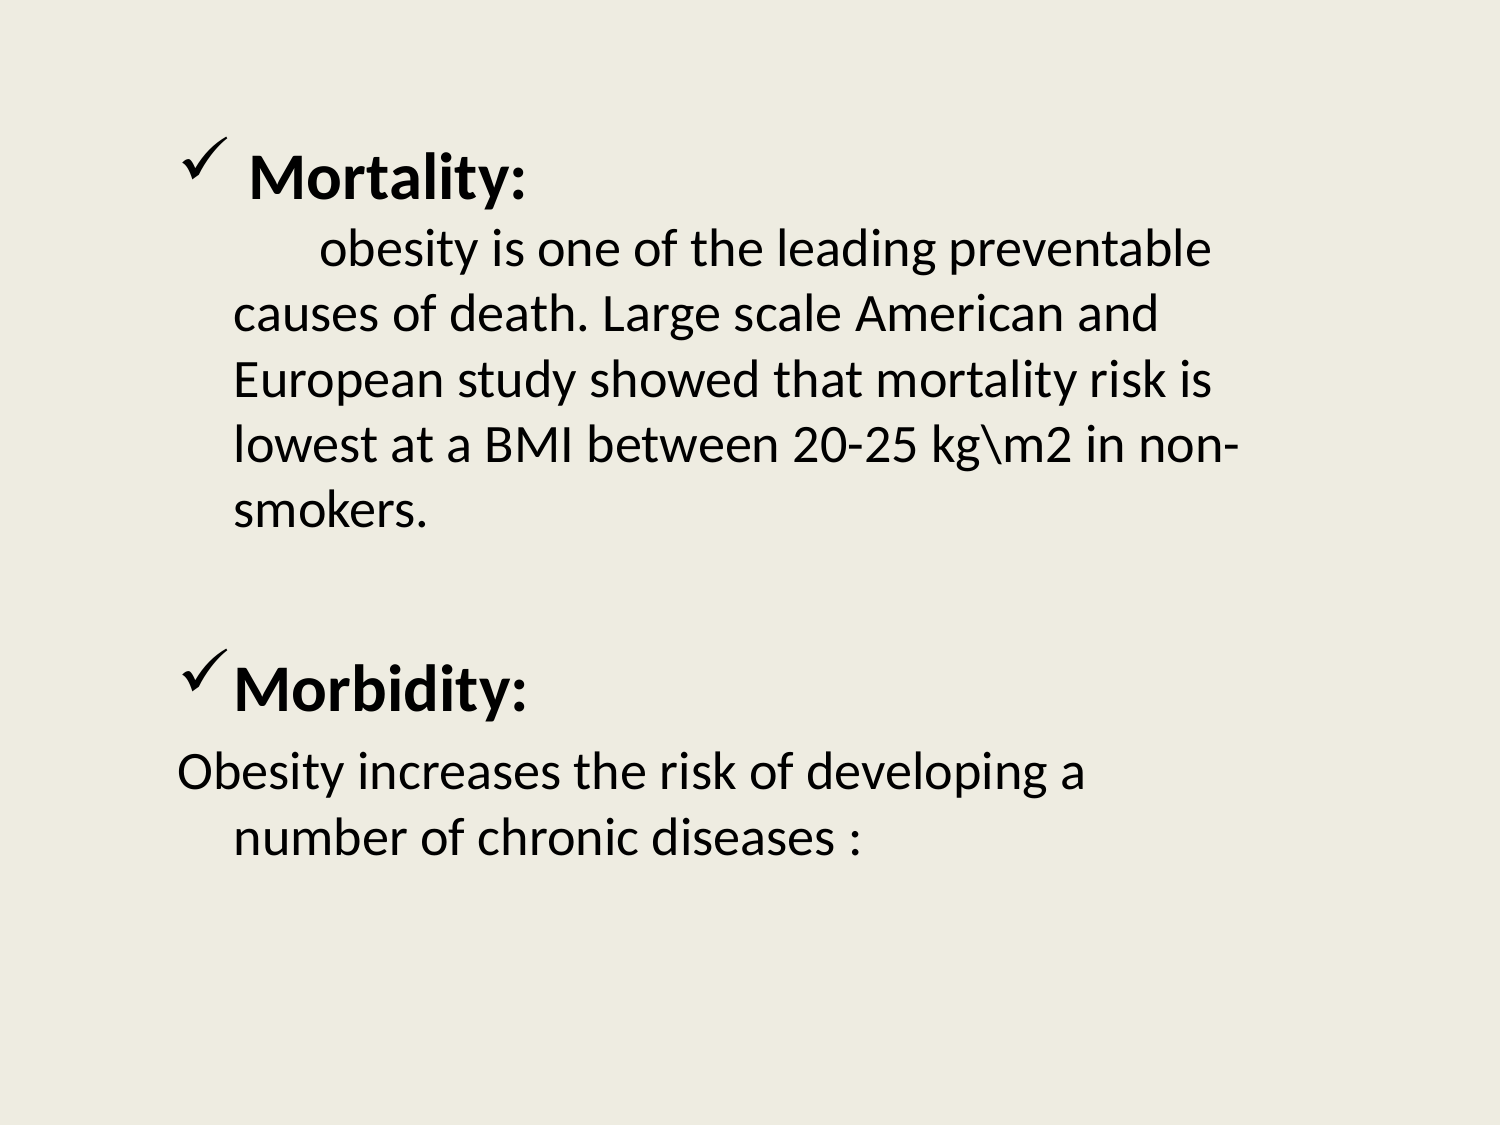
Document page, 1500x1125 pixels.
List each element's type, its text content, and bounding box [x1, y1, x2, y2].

list Mortality: obesity is one of the leading preventable causes of death. Large scale American and European study showed that mortality risk is lowest at a BMI between 20-25 kg\m2 in non-smokers. Morbidity: Obesity increases the risk of developing a number of chronic diseases : [162, 125, 1275, 1038]
